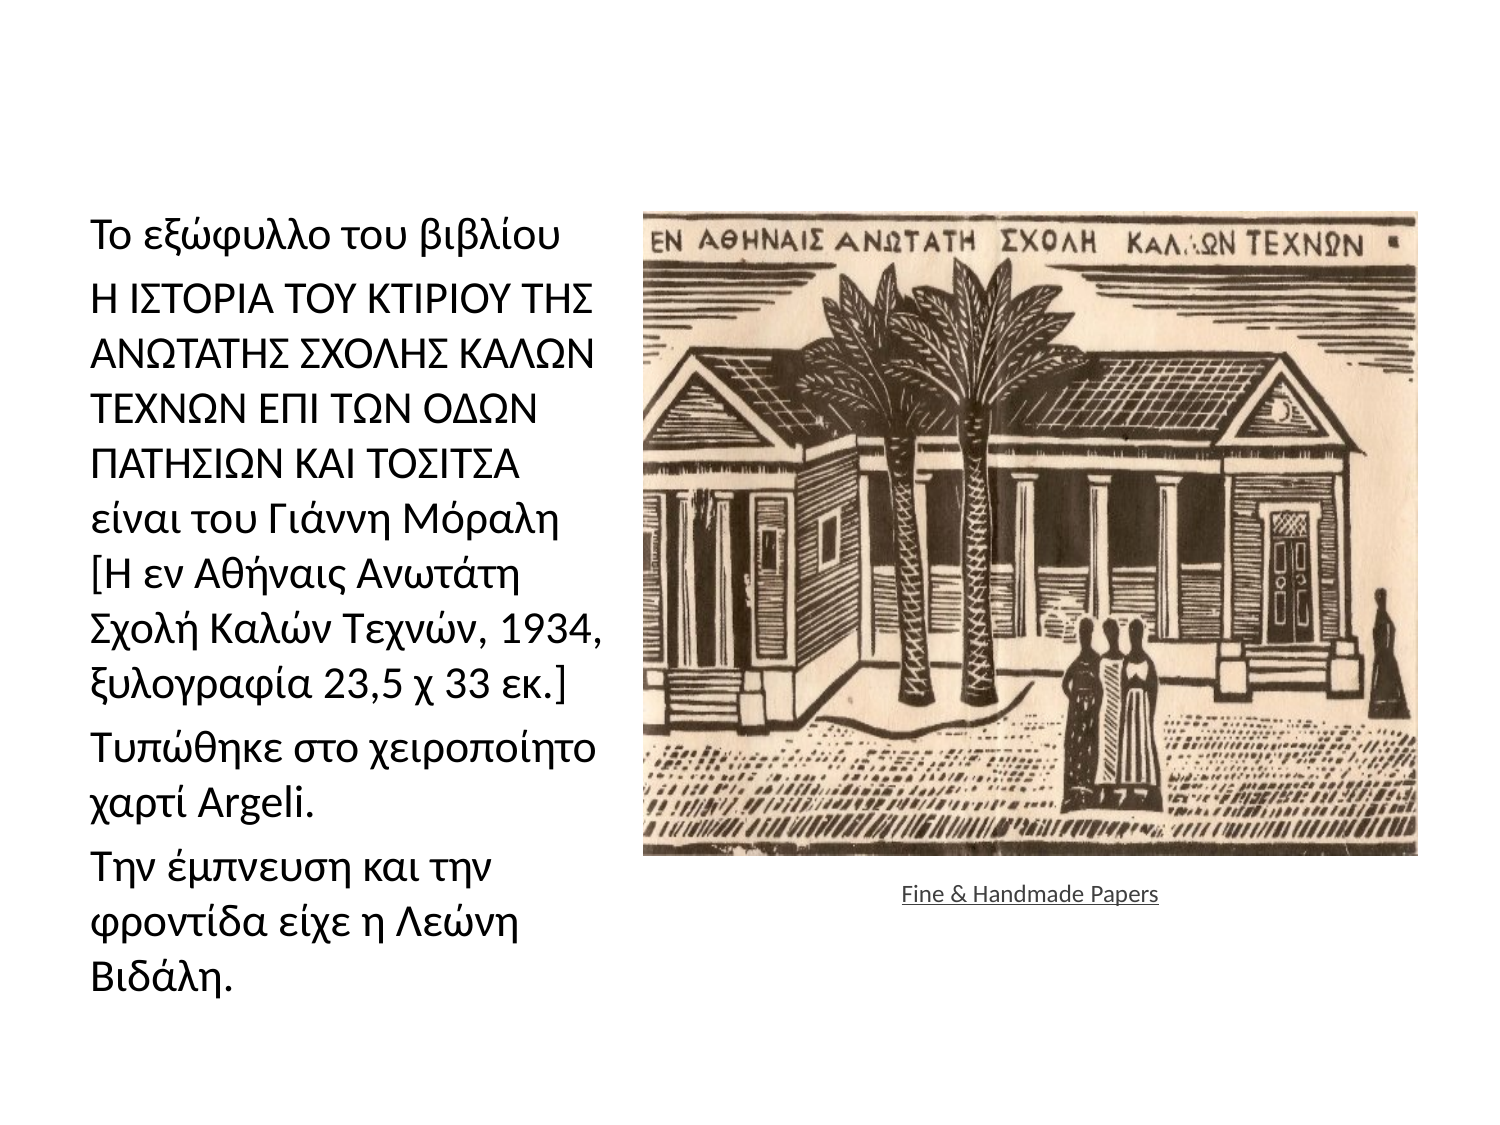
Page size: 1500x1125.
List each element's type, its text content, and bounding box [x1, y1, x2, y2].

list Το εξώφυλλο του βιβλίου Η ΙΣΤΟΡΙΑ ΤΟΥ ΚΤΙΡΙΟΥ ΤΗΣ ΑΝΩΤΑΤΗΣ ΣΧΟΛΗΣ ΚΑΛΩΝ ΤΕΧΝΩΝ ΕΠΙ ΤΩΝ ΟΔΩΝ ΠΑΤΗΣΙΩΝ ΚΑΙ ΤΟΣΙΤΣΑ είναι του Γιάννη Μόραλη [Η εν Αθήναις Ανωτάτη Σχολή Καλών Τεχνών, 1934, ξυλογραφία 23,5 χ 33 εκ.] Τυπώθηκε στο χειροποίητο χαρτί Argeli. Την έμπνευση και την φροντίδα είχε η Λεώνη Βιδάλη. [75, 196, 621, 1125]
text_box Fine & Handmade Papers [886, 869, 1174, 915]
picture [643, 211, 1418, 857]
